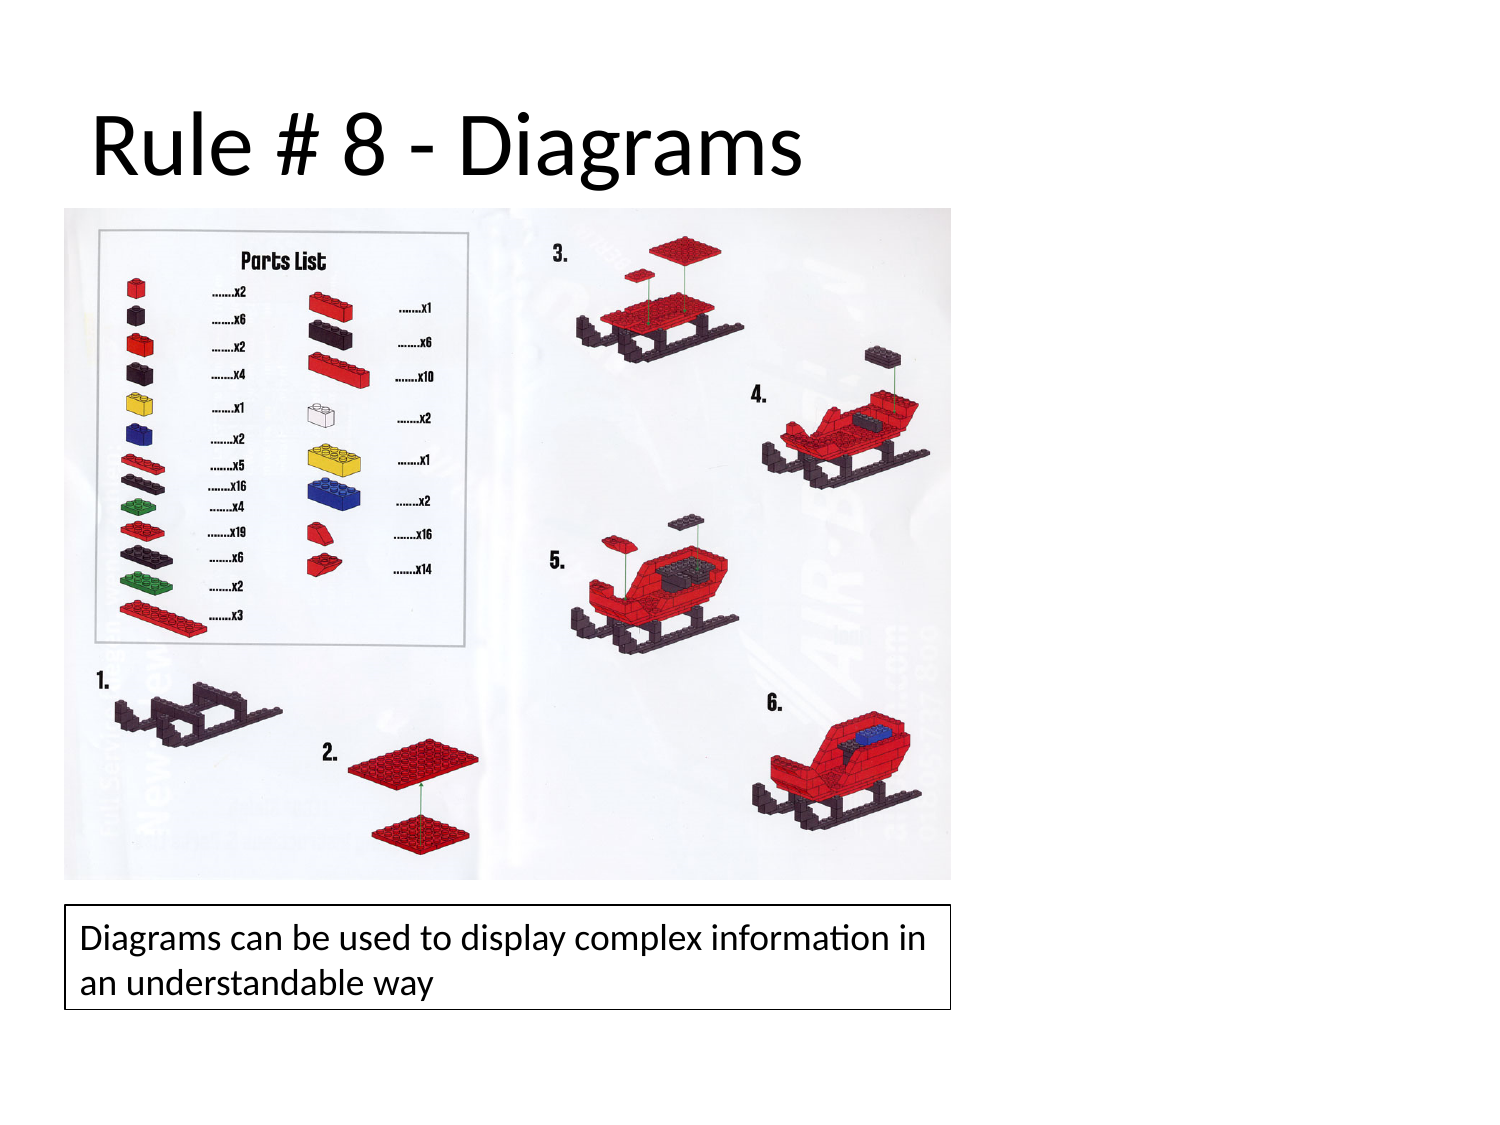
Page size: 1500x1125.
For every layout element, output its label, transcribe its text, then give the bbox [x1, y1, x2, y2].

title Rule # 8 - Diagrams [75, 45, 1425, 233]
picture [64, 207, 951, 880]
text_box Diagrams can be used to display complex information in an understandable way [64, 905, 951, 1010]
